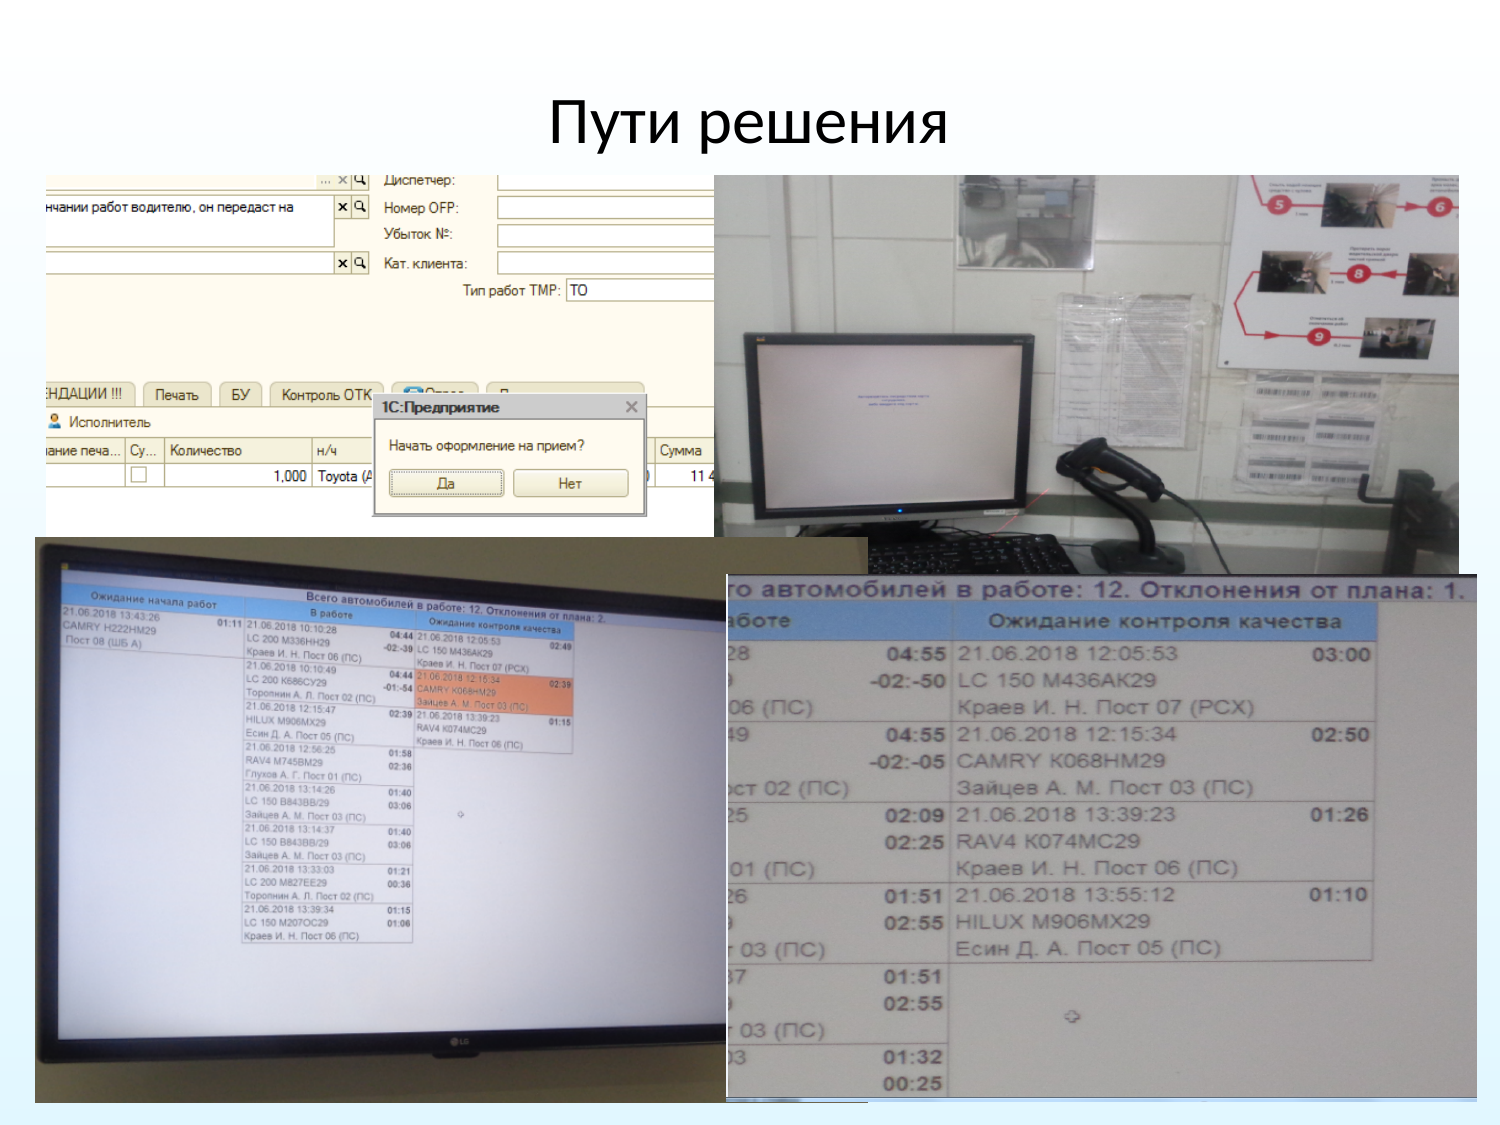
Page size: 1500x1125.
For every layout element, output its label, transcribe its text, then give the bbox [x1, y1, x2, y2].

title Пути решения [75, 22, 1425, 174]
picture [34, 175, 1477, 1103]
